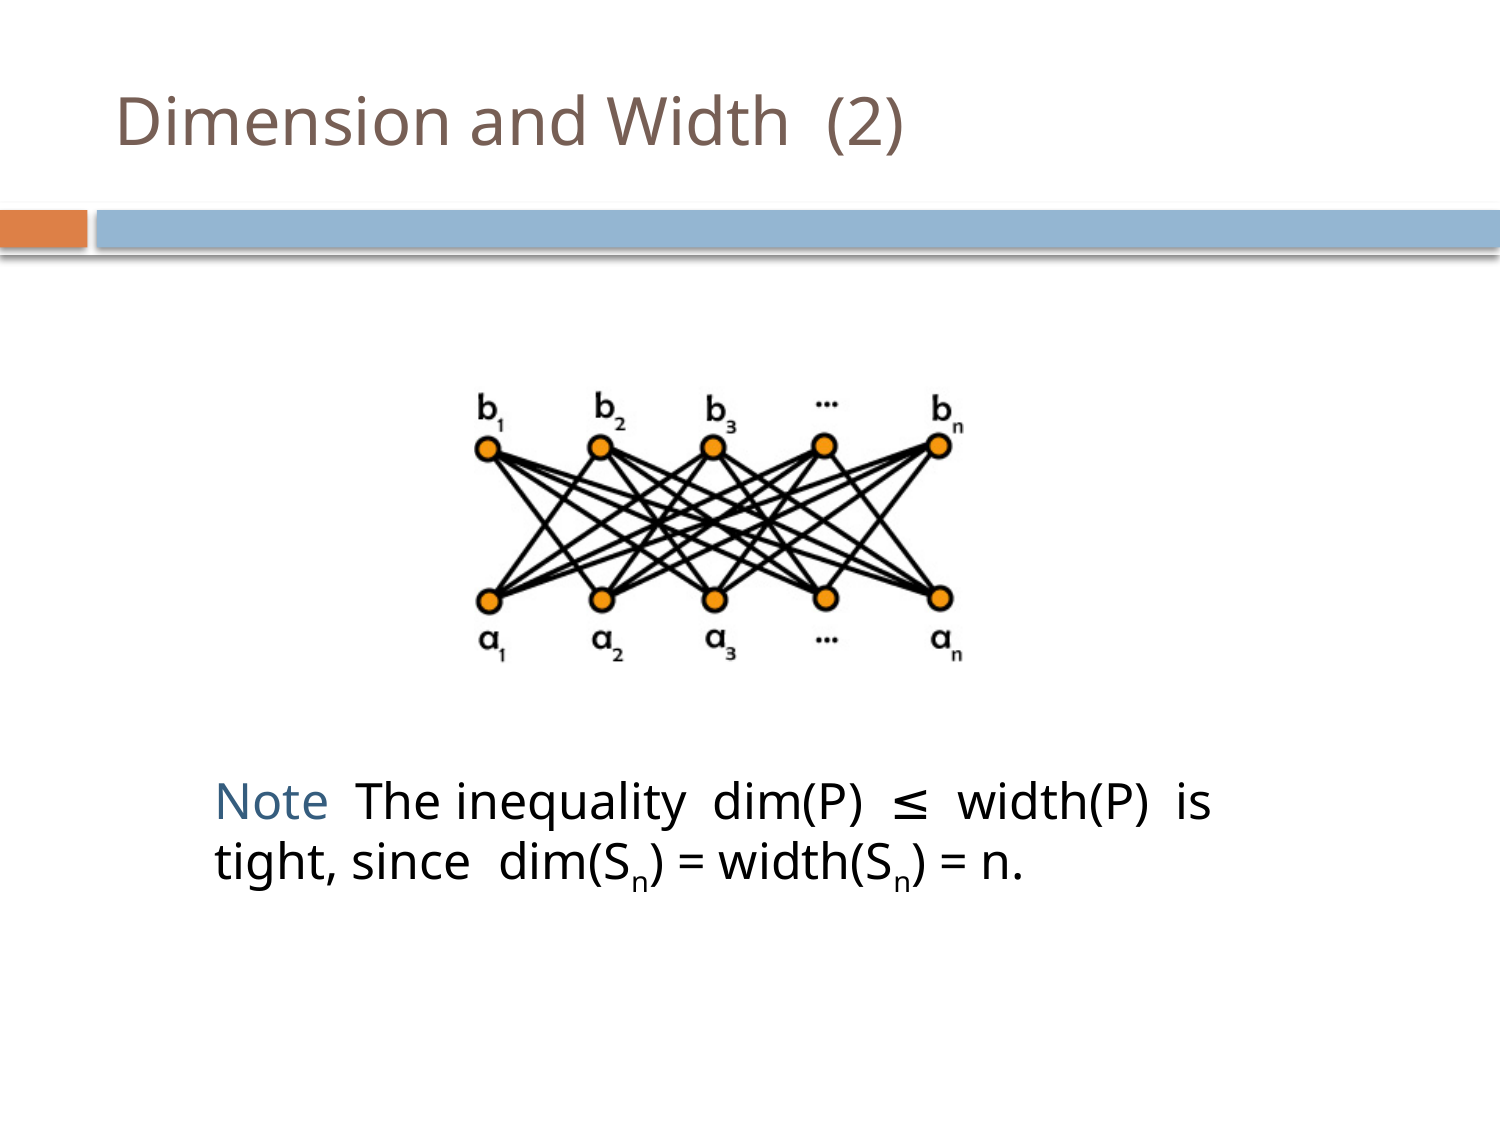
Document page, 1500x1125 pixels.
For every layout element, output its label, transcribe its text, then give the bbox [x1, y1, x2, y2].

text_box Note The inequality dim(P) ≤ width(P) is tight, since dim(Sn) = width(Sn) = n. [200, 762, 1288, 906]
title Dimension and Width (2) [99, 37, 1438, 200]
picture [474, 374, 965, 671]
